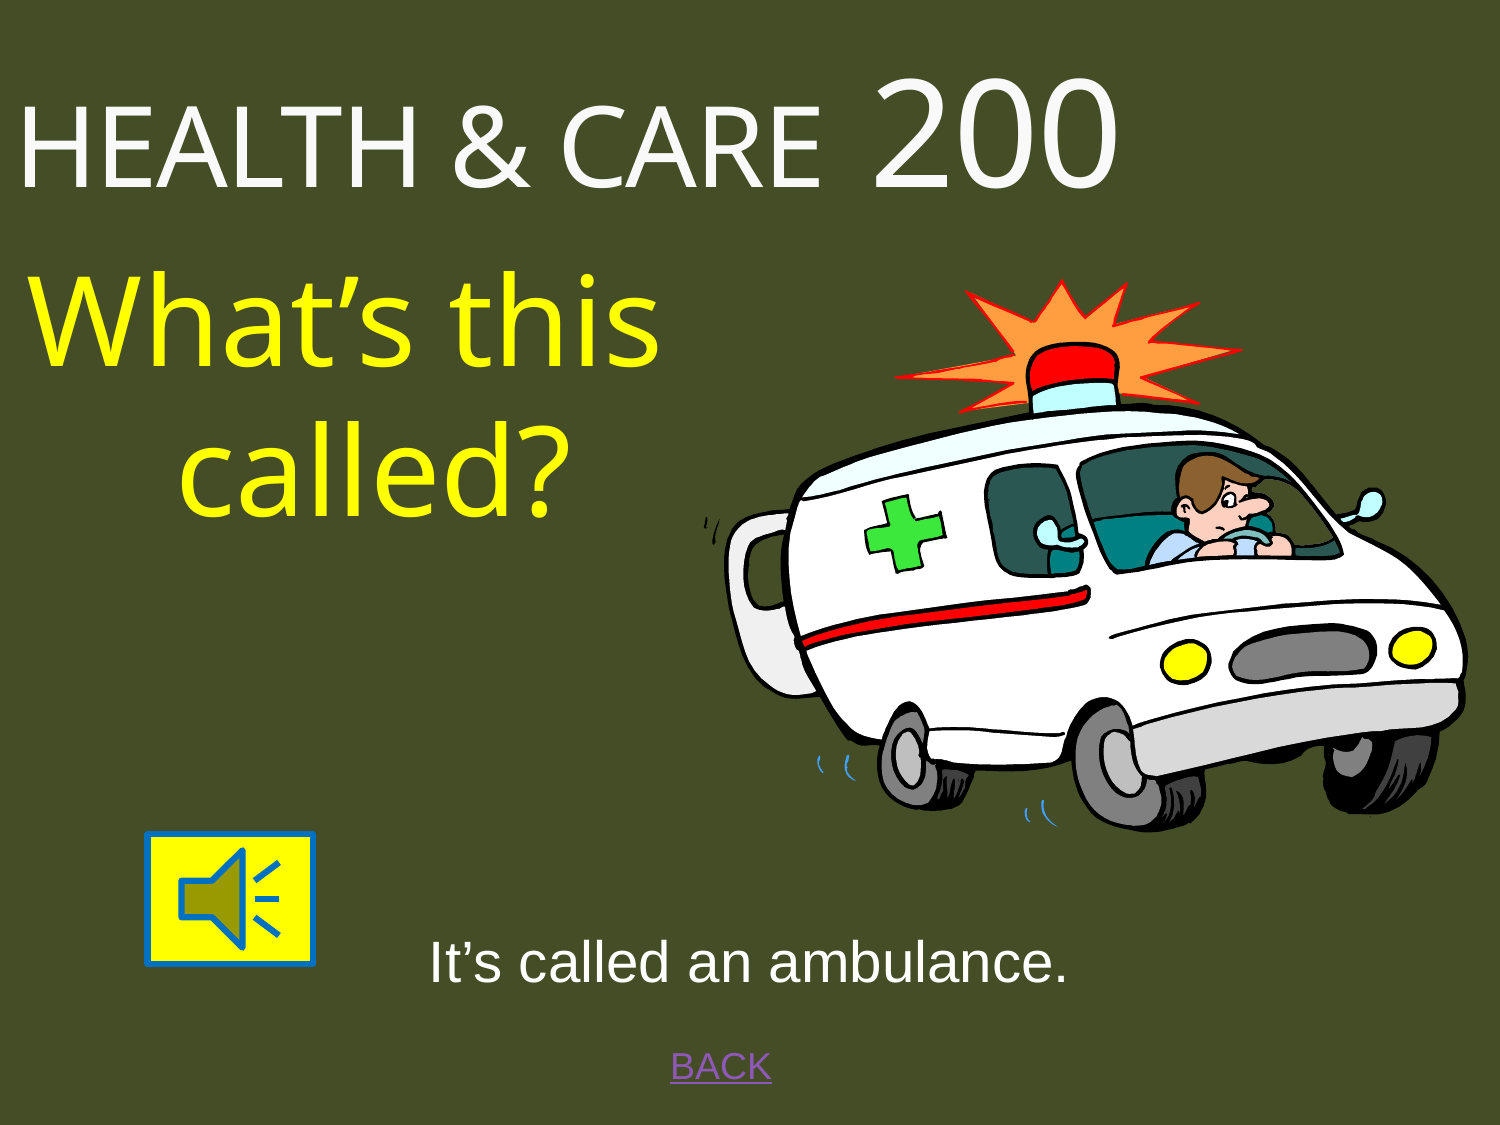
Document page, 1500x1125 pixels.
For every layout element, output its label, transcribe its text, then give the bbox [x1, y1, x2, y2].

text_box It’s called an ambulance. [0, 916, 1500, 1002]
text_box What’s this called? [0, 234, 691, 775]
text_box BACK [655, 1034, 809, 1095]
title HEALTH & CARE 200 [0, 0, 1500, 225]
picture [703, 280, 1470, 836]
text_box [144, 831, 316, 967]
